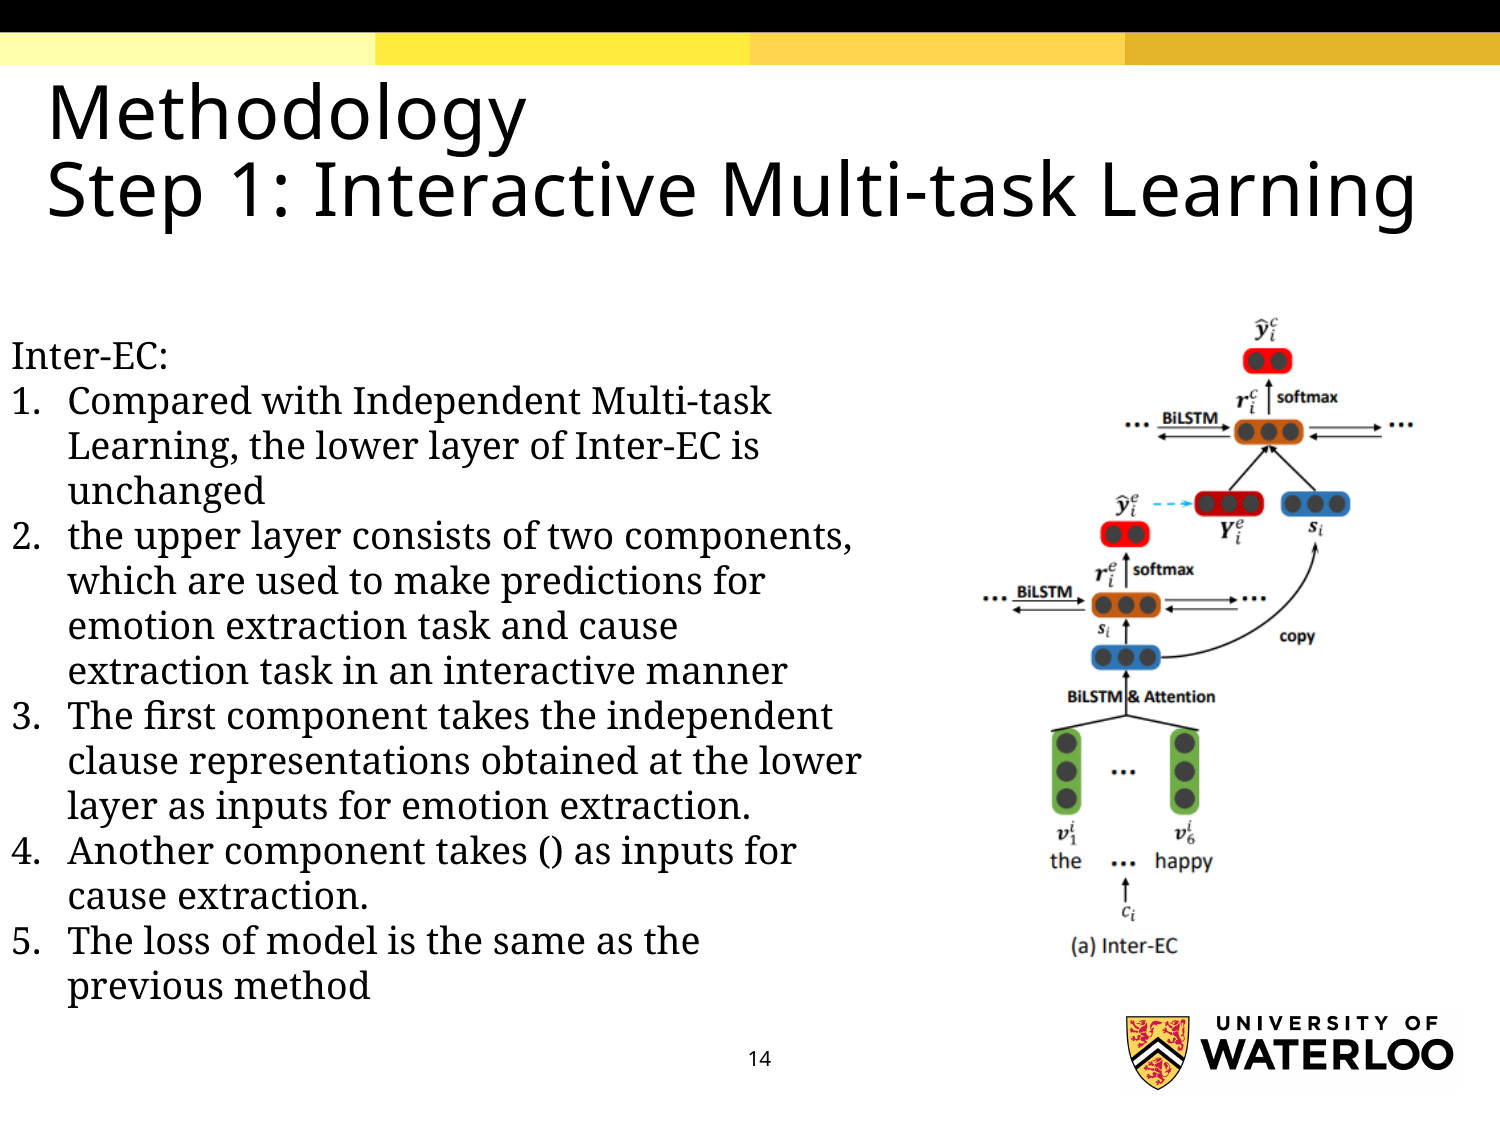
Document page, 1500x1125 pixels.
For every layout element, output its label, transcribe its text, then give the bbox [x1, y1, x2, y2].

slide_number 14 [687, 1039, 832, 1081]
text_box Methodology Step 1: Interactive Multi-task Learning [31, 71, 1456, 219]
picture [1120, 1008, 1459, 1095]
picture [952, 290, 1451, 973]
